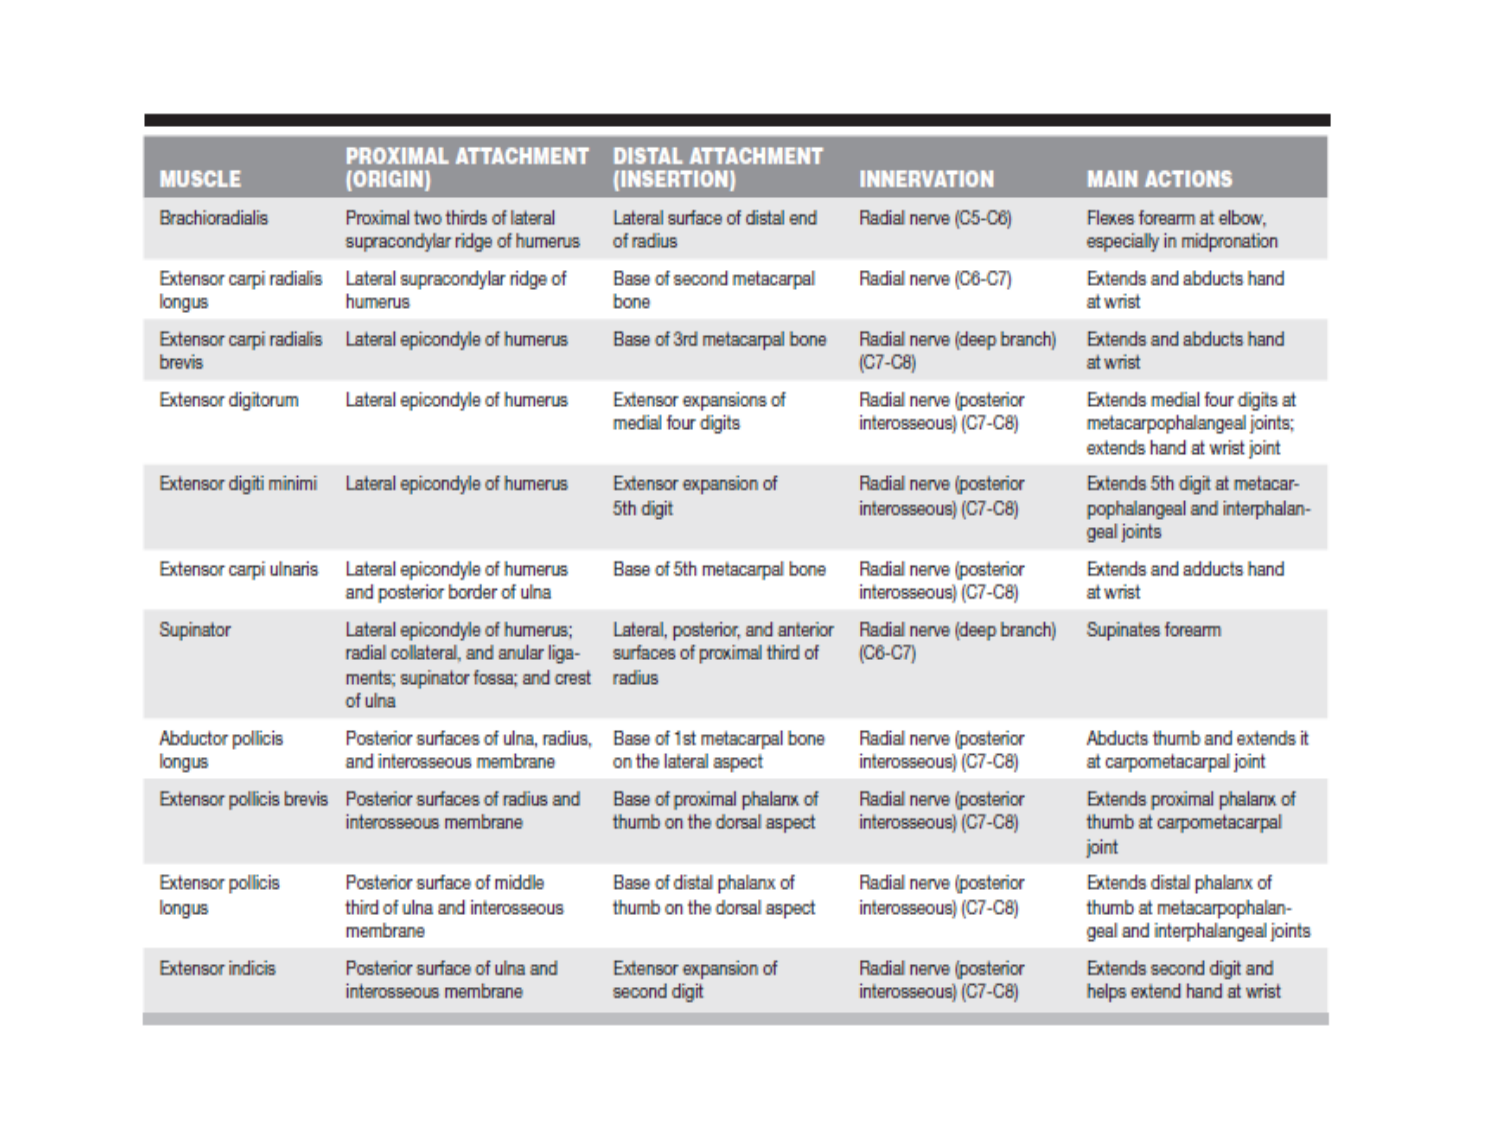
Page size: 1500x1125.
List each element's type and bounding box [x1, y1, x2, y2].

picture [93, 81, 1395, 1055]
